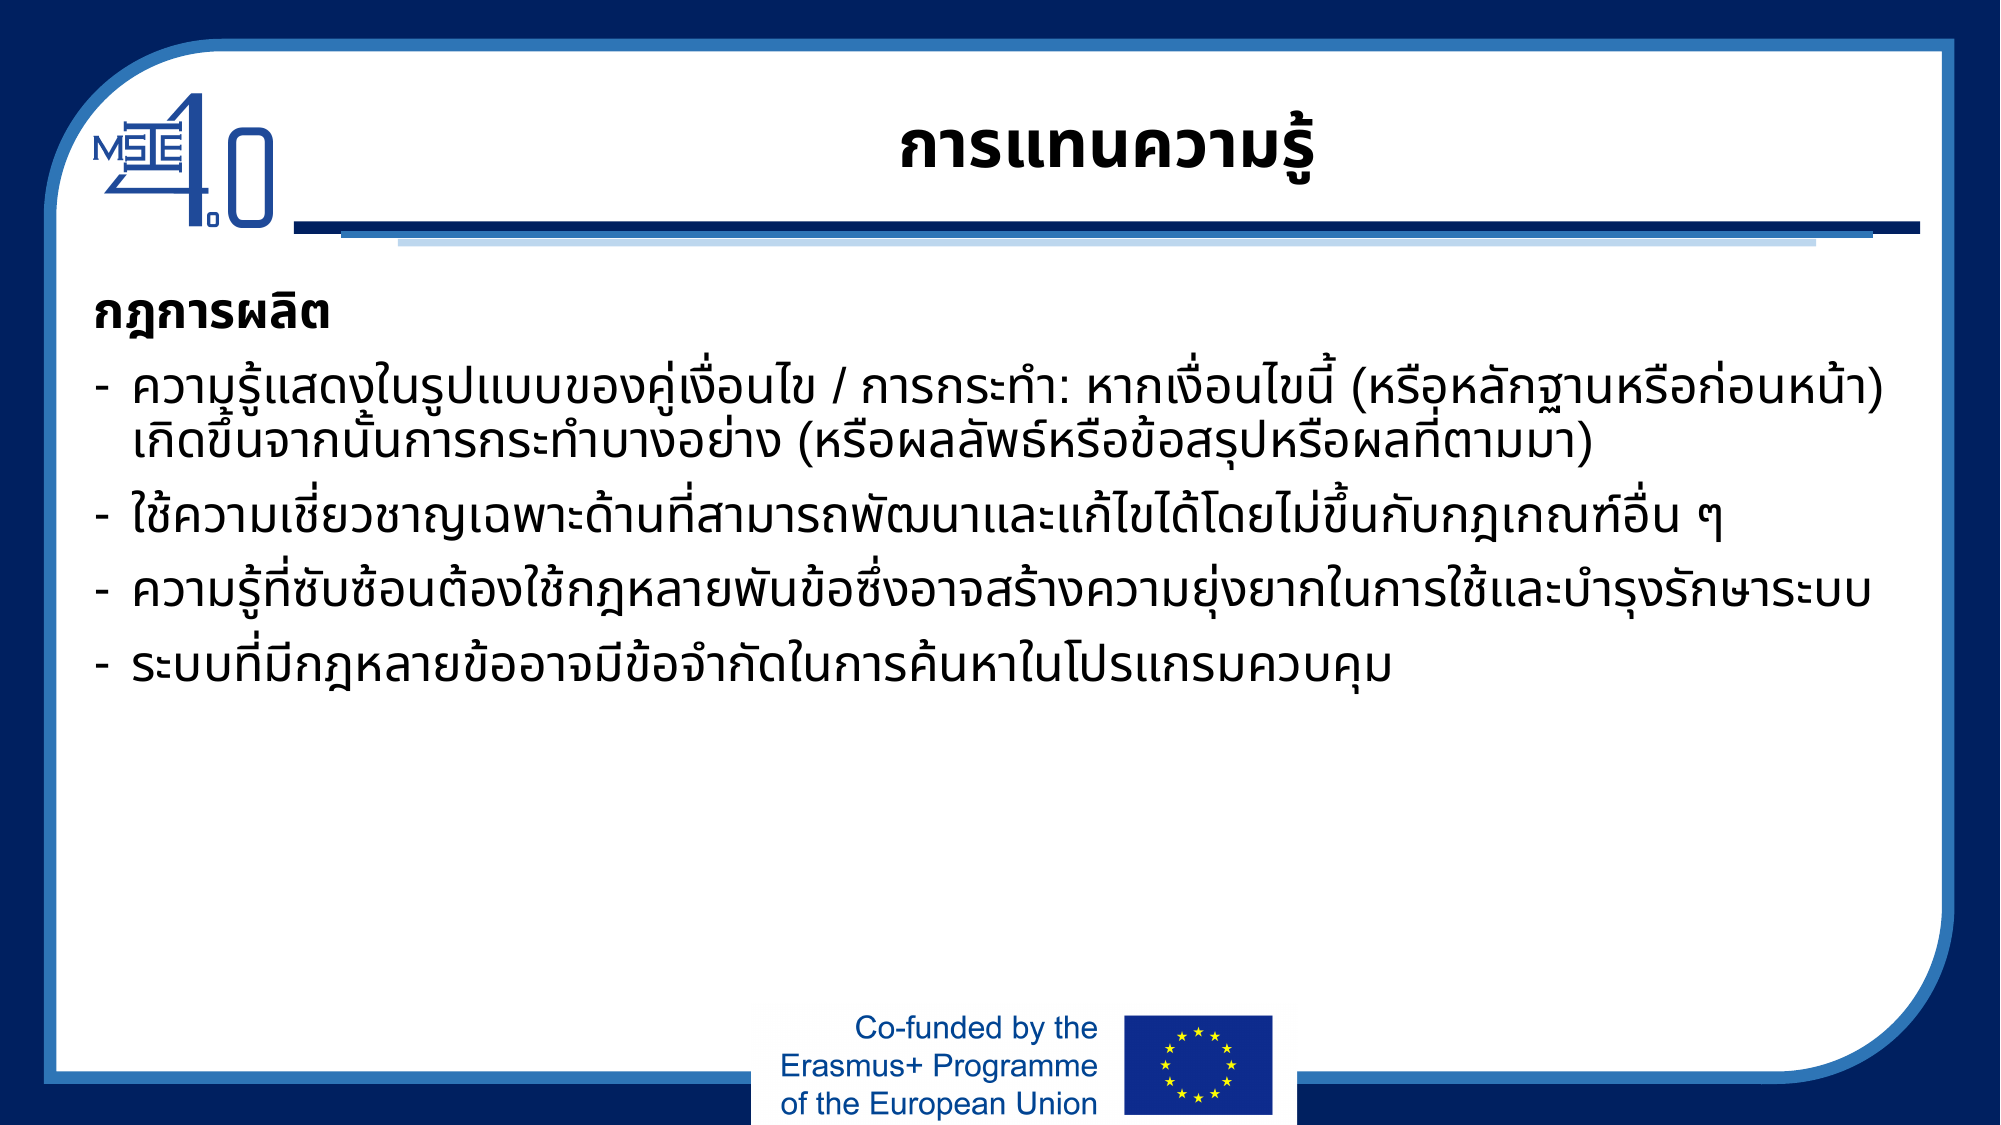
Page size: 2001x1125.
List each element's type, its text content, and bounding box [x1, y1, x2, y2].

list กฎการผลิต ความรู้แสดงในรูปแบบของคู่เงื่อนไข / การกระทำ: หากเงื่อนไขนี้ (หรือหลักฐานหรือก่อนหน้า) เกิดขึ้นจากนั้นการกระทำบางอย่าง (หรือผลลัพธ์หรือข้อสรุปหรือผลที่ตามมา) ใช้ความเชี่ยวชาญเฉพาะด้านที่สามารถพัฒนาและแก้ไขได้โดยไม่ขึ้นกับกฎเกณฑ์อื่น ๆ ความรู้ที่ซับซ้อนต้องใช้กฎหลายพันข้อซึ่งอาจสร้างความยุ่งยากในการใช้และบำรุงรักษาระบบ ระบบที่มีกฎหลายข้ออาจมีข้อจำกัดในการค้นหาในโปรแกรมควบคุม [78, 277, 1922, 984]
picture [751, 1003, 1298, 1125]
title การแทนความรู้ [294, 73, 1921, 220]
